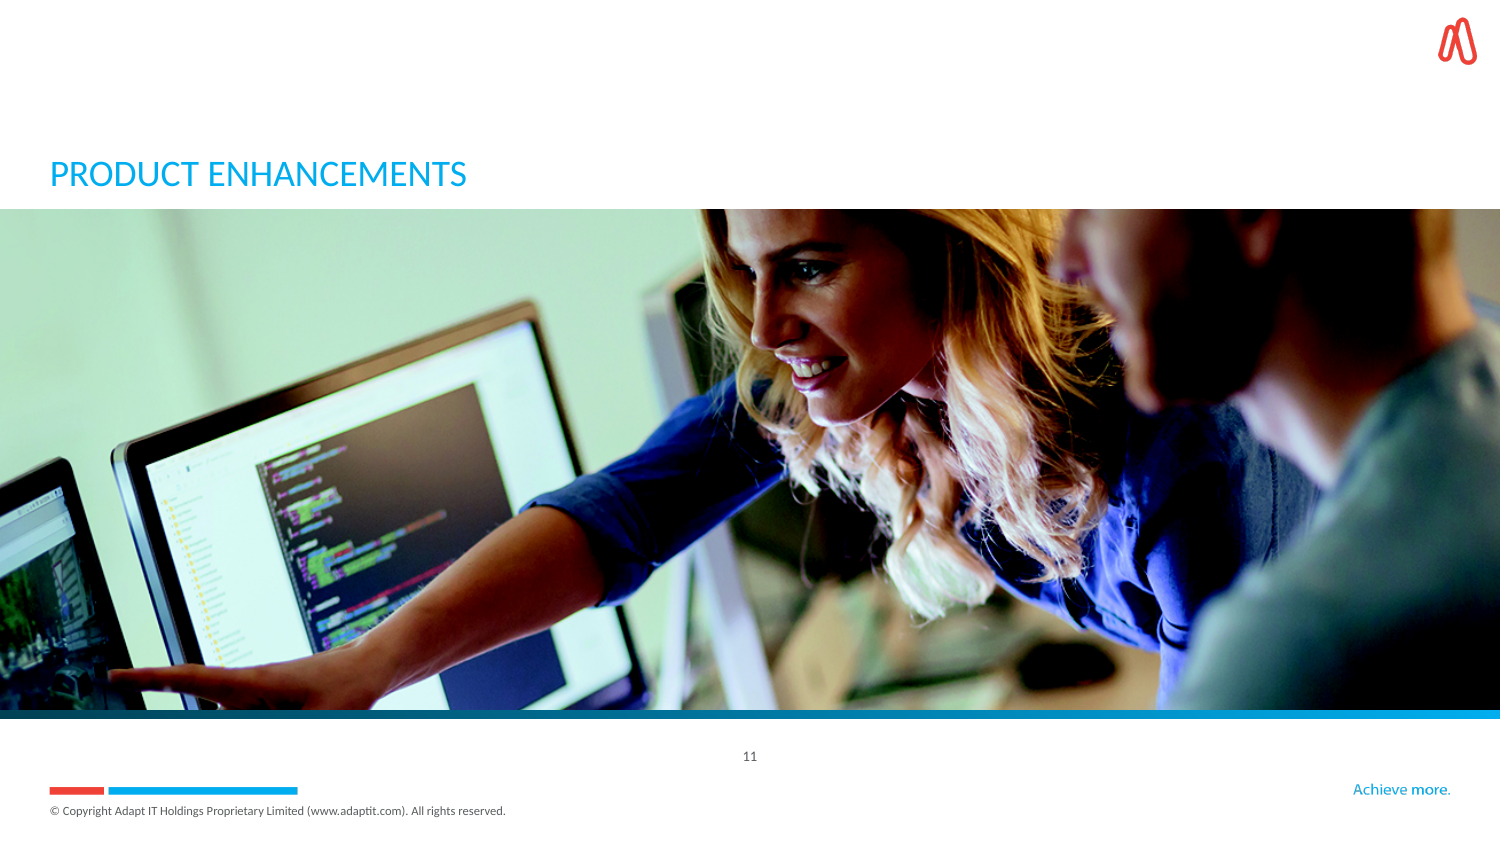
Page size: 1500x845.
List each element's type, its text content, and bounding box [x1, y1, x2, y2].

title PRODUCT ENHANCEMENTS [49, 130, 1450, 209]
picture [0, 209, 1500, 709]
picture [1438, 17, 1477, 65]
picture [49, 783, 1371, 795]
picture [1374, 783, 1450, 795]
